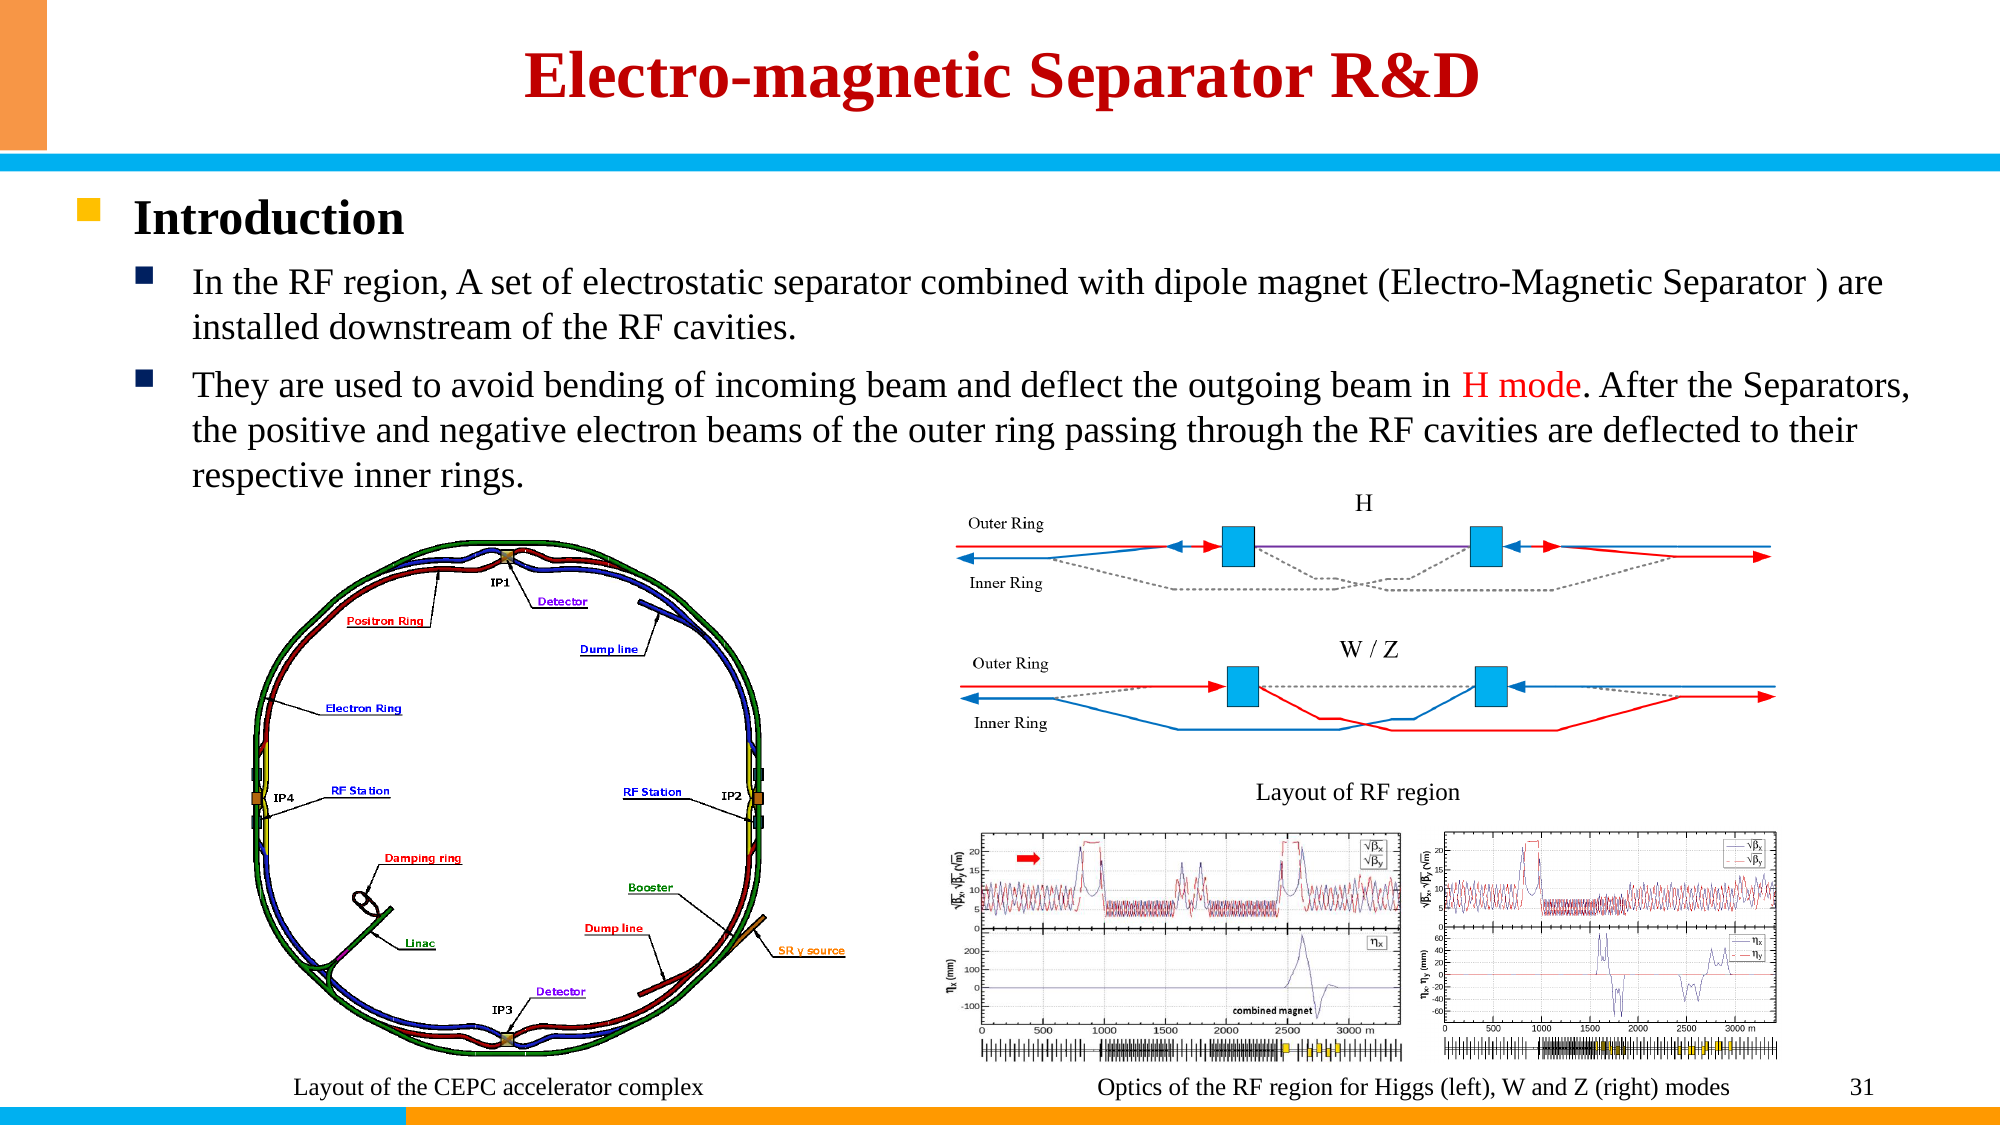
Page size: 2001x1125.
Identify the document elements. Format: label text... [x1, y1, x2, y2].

slide_number 31 [1417, 1062, 1890, 1122]
picture [944, 826, 1407, 1064]
text_box Electro-magnetic Separator R&D [58, 11, 1949, 131]
text_box Layout of RF region [1240, 776, 1476, 813]
picture [1417, 826, 1782, 1064]
text_box Layout of the CEPC accelerator complex [278, 1072, 726, 1108]
picture [235, 531, 857, 1064]
list Introduction In the RF region, A set of electrostatic separator combined with dipole magnet (Electro-Magnetic Separator ) are installed downstream of the RF cavities. They are used to avoid bending of incoming beam and deflect the outgoing beam in H mode. After the Separators, the positive and negative electron beams of the outer ring passing through the RF cavities are deflected to their respective inner rings. [59, 177, 1949, 1063]
picture [944, 472, 1804, 768]
text_box Optics of the RF region for Higgs (left), W and Z (right) modes [1062, 1064, 1417, 1108]
